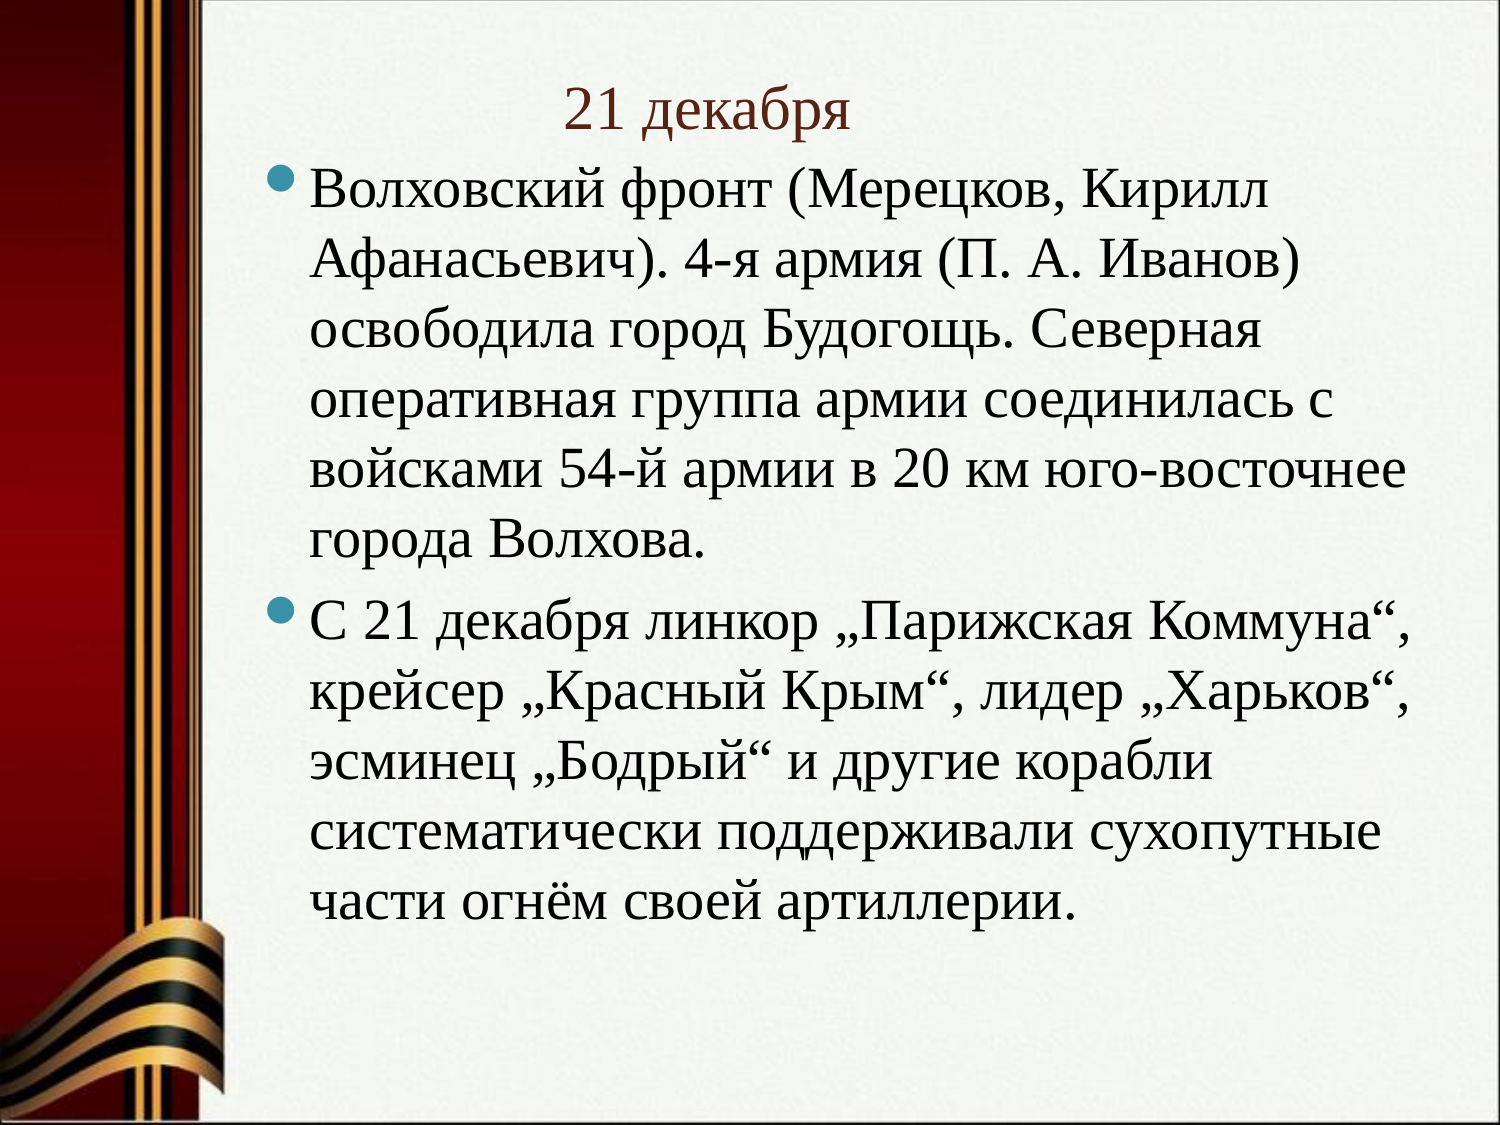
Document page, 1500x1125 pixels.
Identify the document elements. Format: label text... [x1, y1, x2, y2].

title 21 декабря [549, 59, 1450, 149]
subtitle Волховский фронт (Мерецков, Кирилл Афанасьевич). 4-я армия (П. А. Иванов) освободила город Будогощь. Северная оперативная группа армии соединилась с войсками 54-й армии в 20 км юго-восточнее города Волхова. С 21 декабря линкор „Парижская Коммуна“, крейсер „Красный Крым“, лидер „Харьков“, эсминец „Бодрый“ и другие корабли систематически поддерживали сухопутные части огнём своей артиллерии. [234, 149, 1450, 1066]
picture [0, 0, 1500, 1125]
